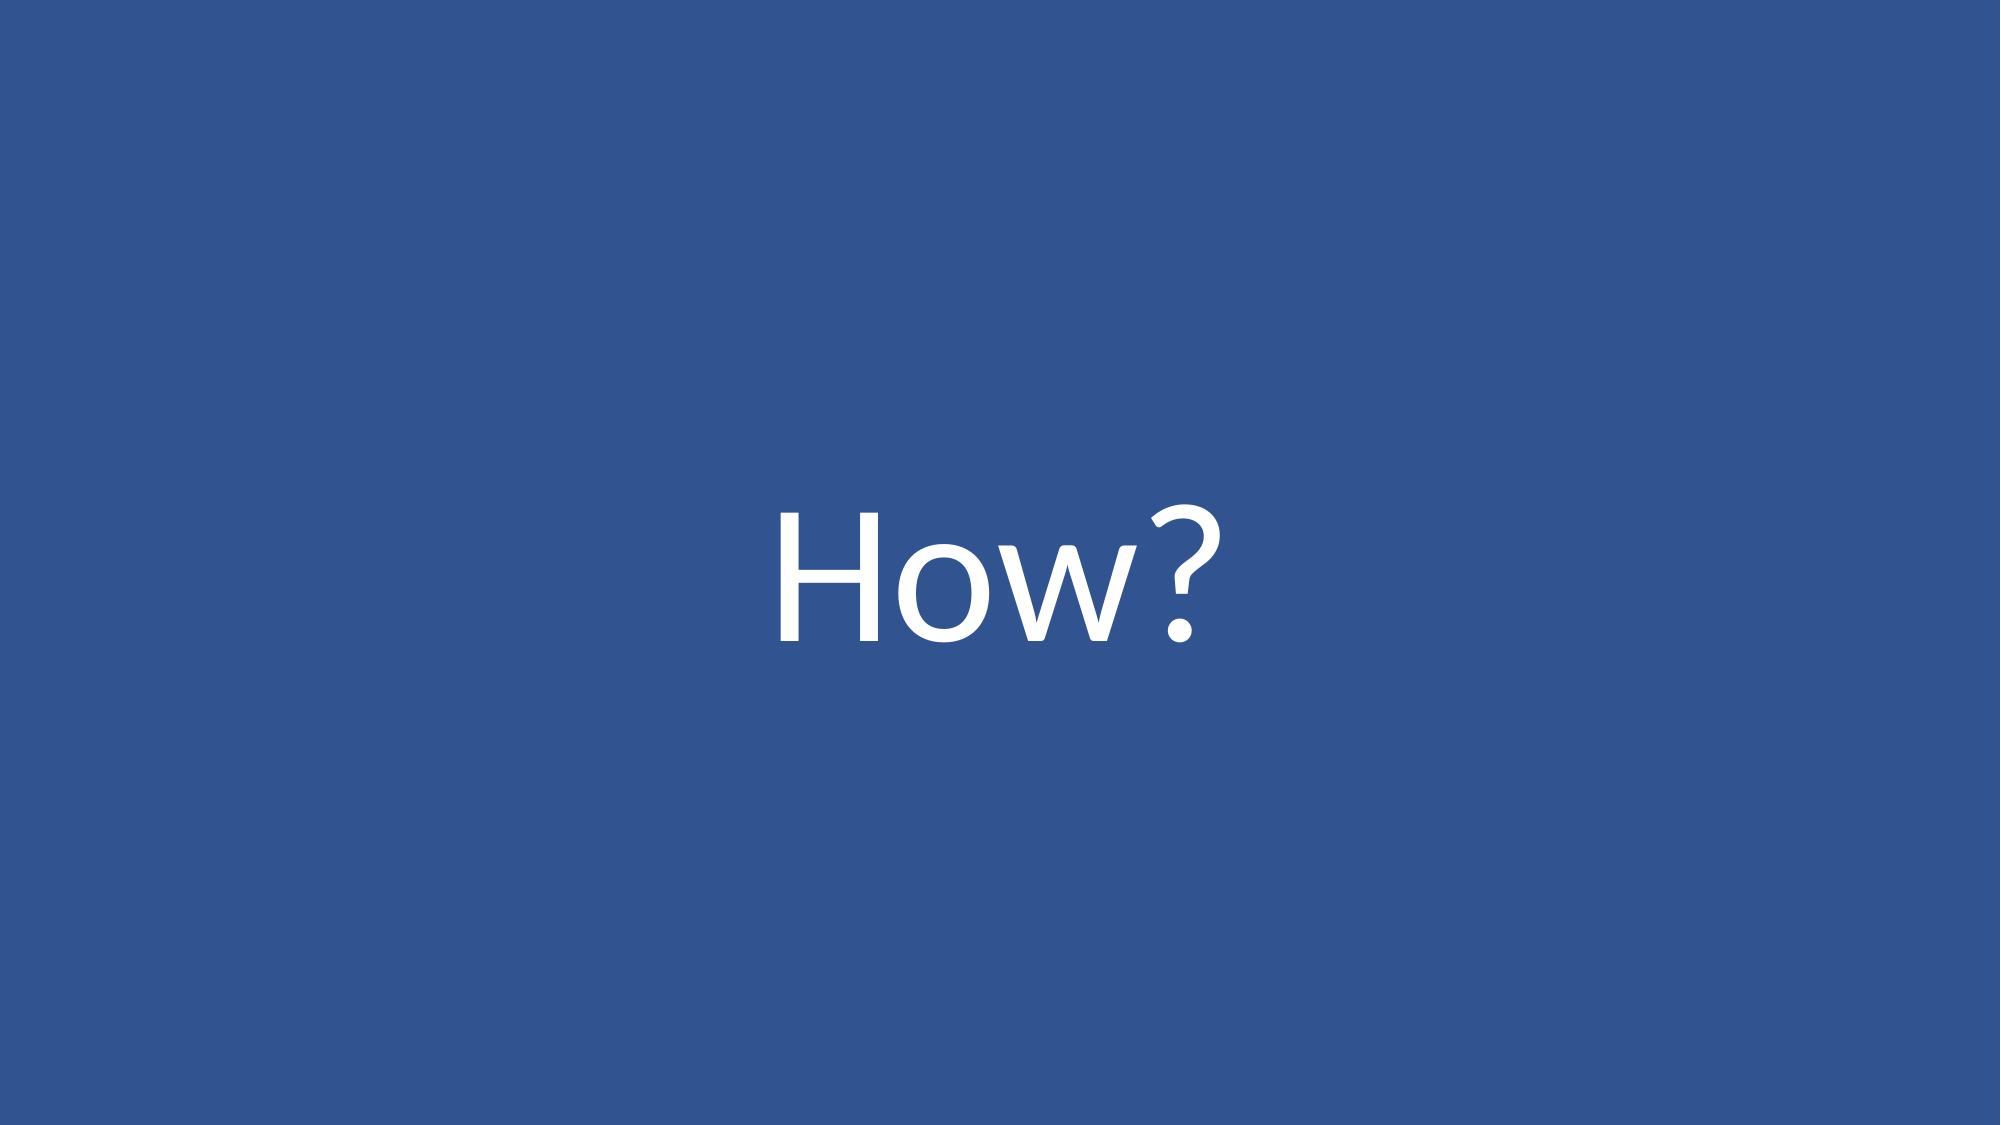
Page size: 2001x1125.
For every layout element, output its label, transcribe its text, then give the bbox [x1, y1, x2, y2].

text_box How? [560, 426, 1440, 697]
